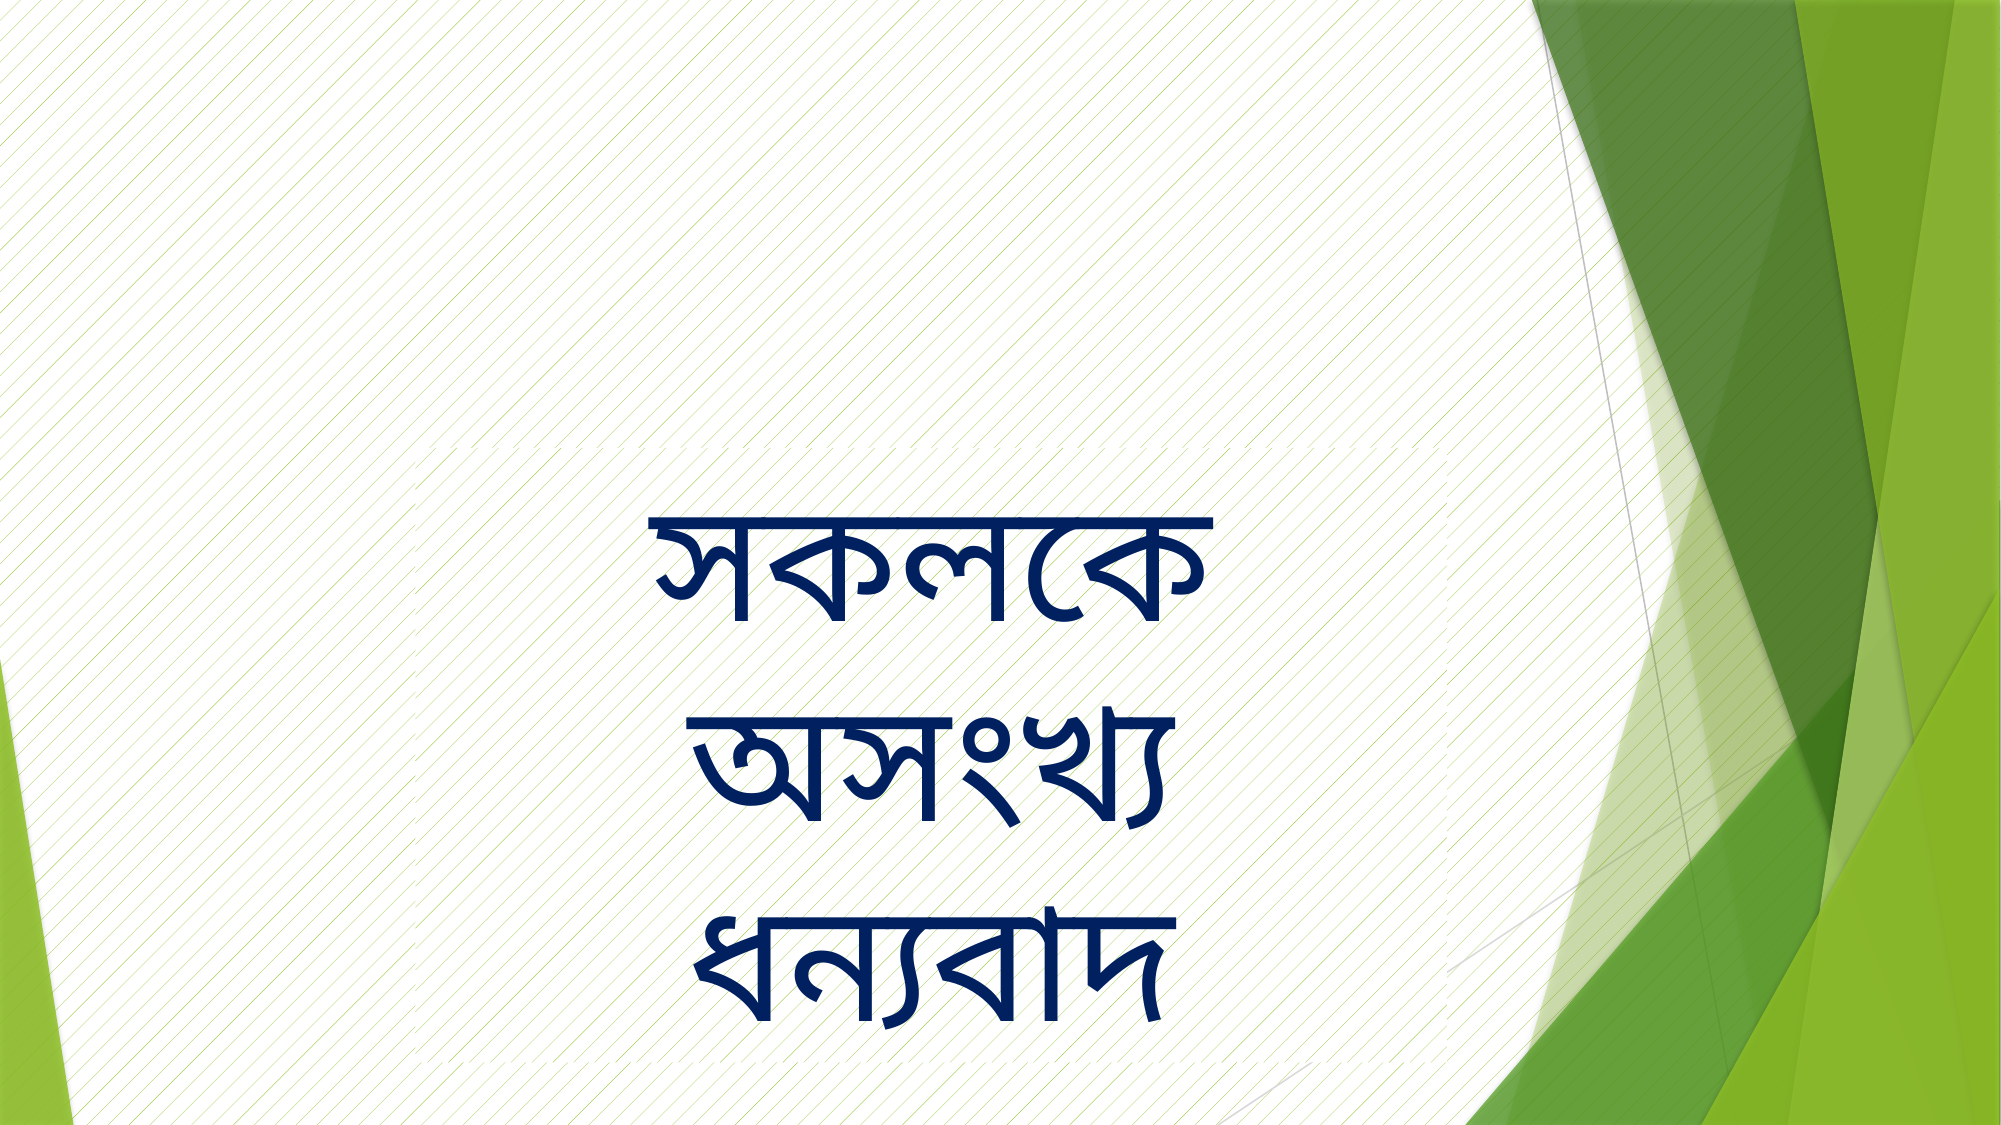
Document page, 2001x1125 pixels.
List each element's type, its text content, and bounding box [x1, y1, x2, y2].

text_box সকলকে অসংখ্য ধন্যবাদ [415, 447, 1447, 1063]
